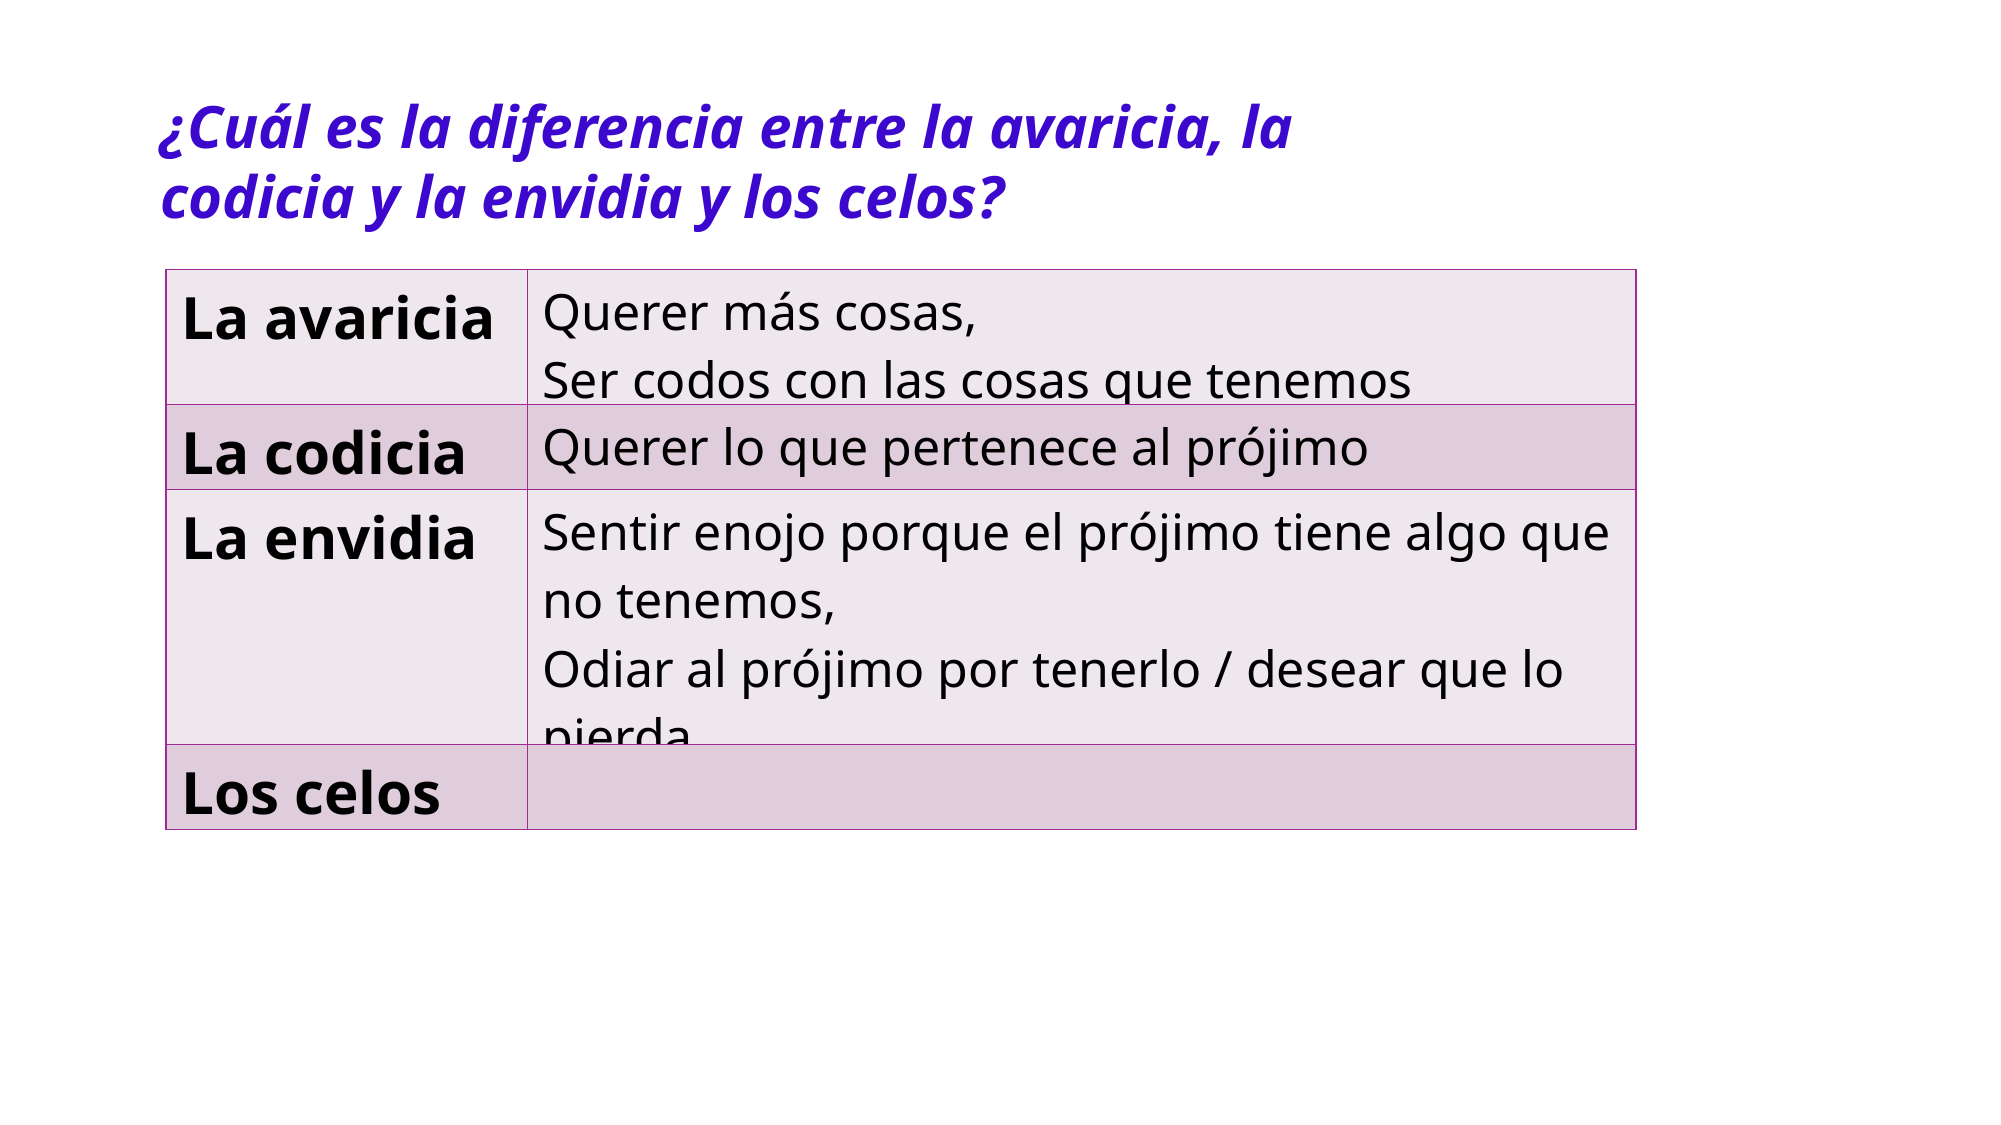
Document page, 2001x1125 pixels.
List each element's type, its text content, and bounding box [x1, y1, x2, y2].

table_cell [528, 745, 1635, 829]
table_cell Querer lo que pertenece al prójimo [528, 405, 1635, 489]
table_cell Sentir enojo porque el prójimo tiene algo que no tenemos, Odiar al prójimo por tenerlo / desear que lo pierda [528, 490, 1635, 744]
table_cell La codicia [167, 405, 527, 489]
table_cell Los celos [167, 745, 527, 829]
table_cell La envidia [167, 490, 527, 744]
text_box ¿Cuál es la diferencia entre la avaricia, la codicia y la envidia y los celos? [145, 82, 1500, 378]
table_header Querer más cosas, Ser codos con las cosas que tenemos [528, 270, 1635, 404]
table_header La avaricia [167, 270, 527, 404]
